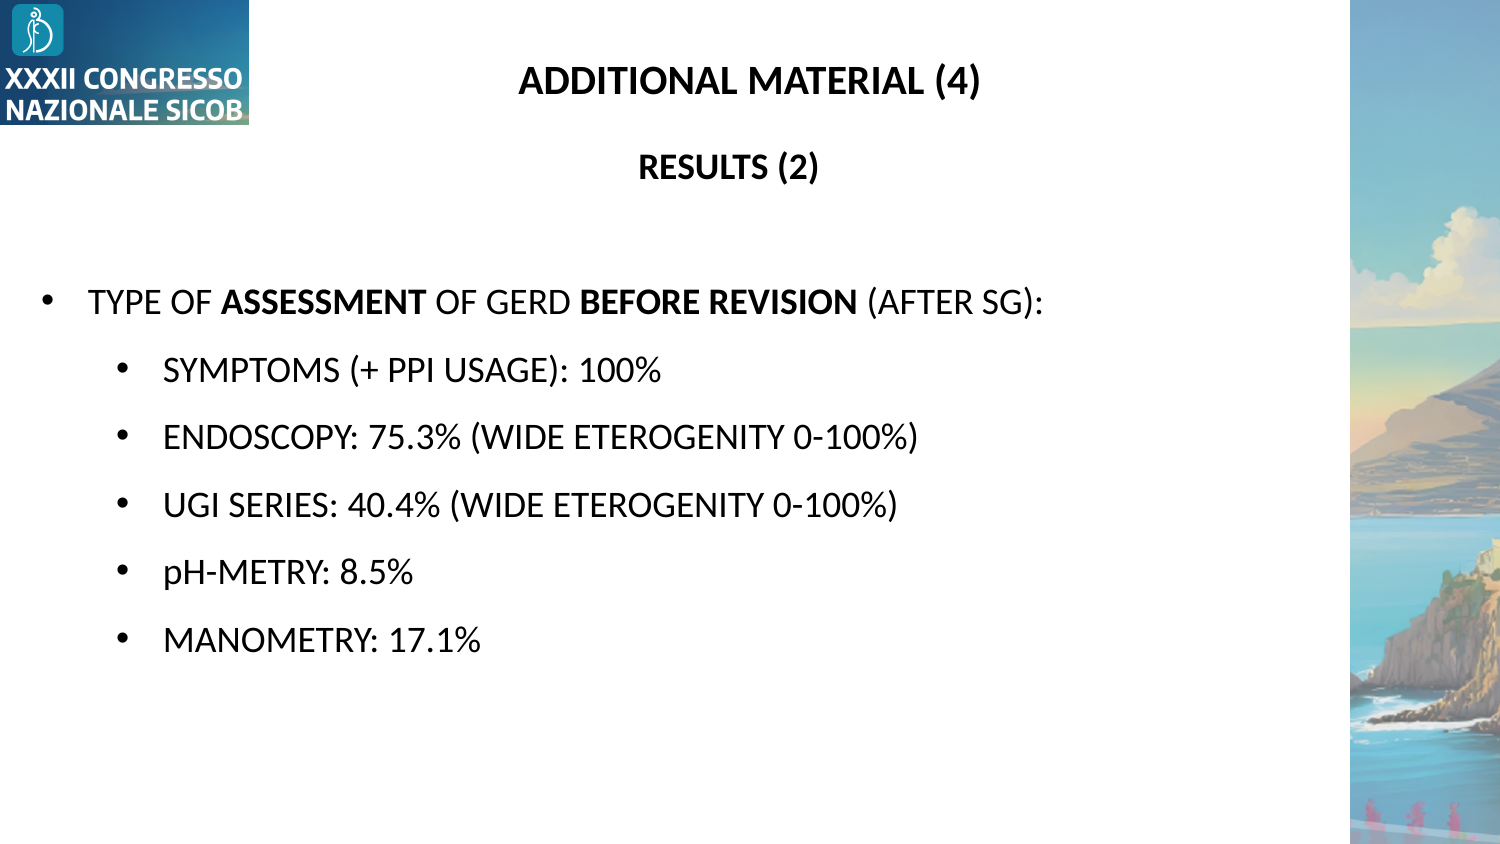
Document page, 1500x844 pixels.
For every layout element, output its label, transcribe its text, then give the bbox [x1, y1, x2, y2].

picture [1350, 0, 1500, 844]
text_box ADDITIONAL MATERIAL (4) [331, 45, 1169, 111]
text_box RESULTS (2) TYPE OF ASSESSMENT OF GERD BEFORE REVISION (AFTER SG): SYMPTOMS (+ PPI USAGE): 100% ENDOSCOPY: 75.3% (WIDE ETEROGENITY 0-100%) UGI SERIES: 40.4% (WIDE ETEROGENITY 0-100%) pH-METRY: 8.5% MANOMETRY: 17.1% [26, 112, 1345, 668]
picture [0, 0, 250, 125]
